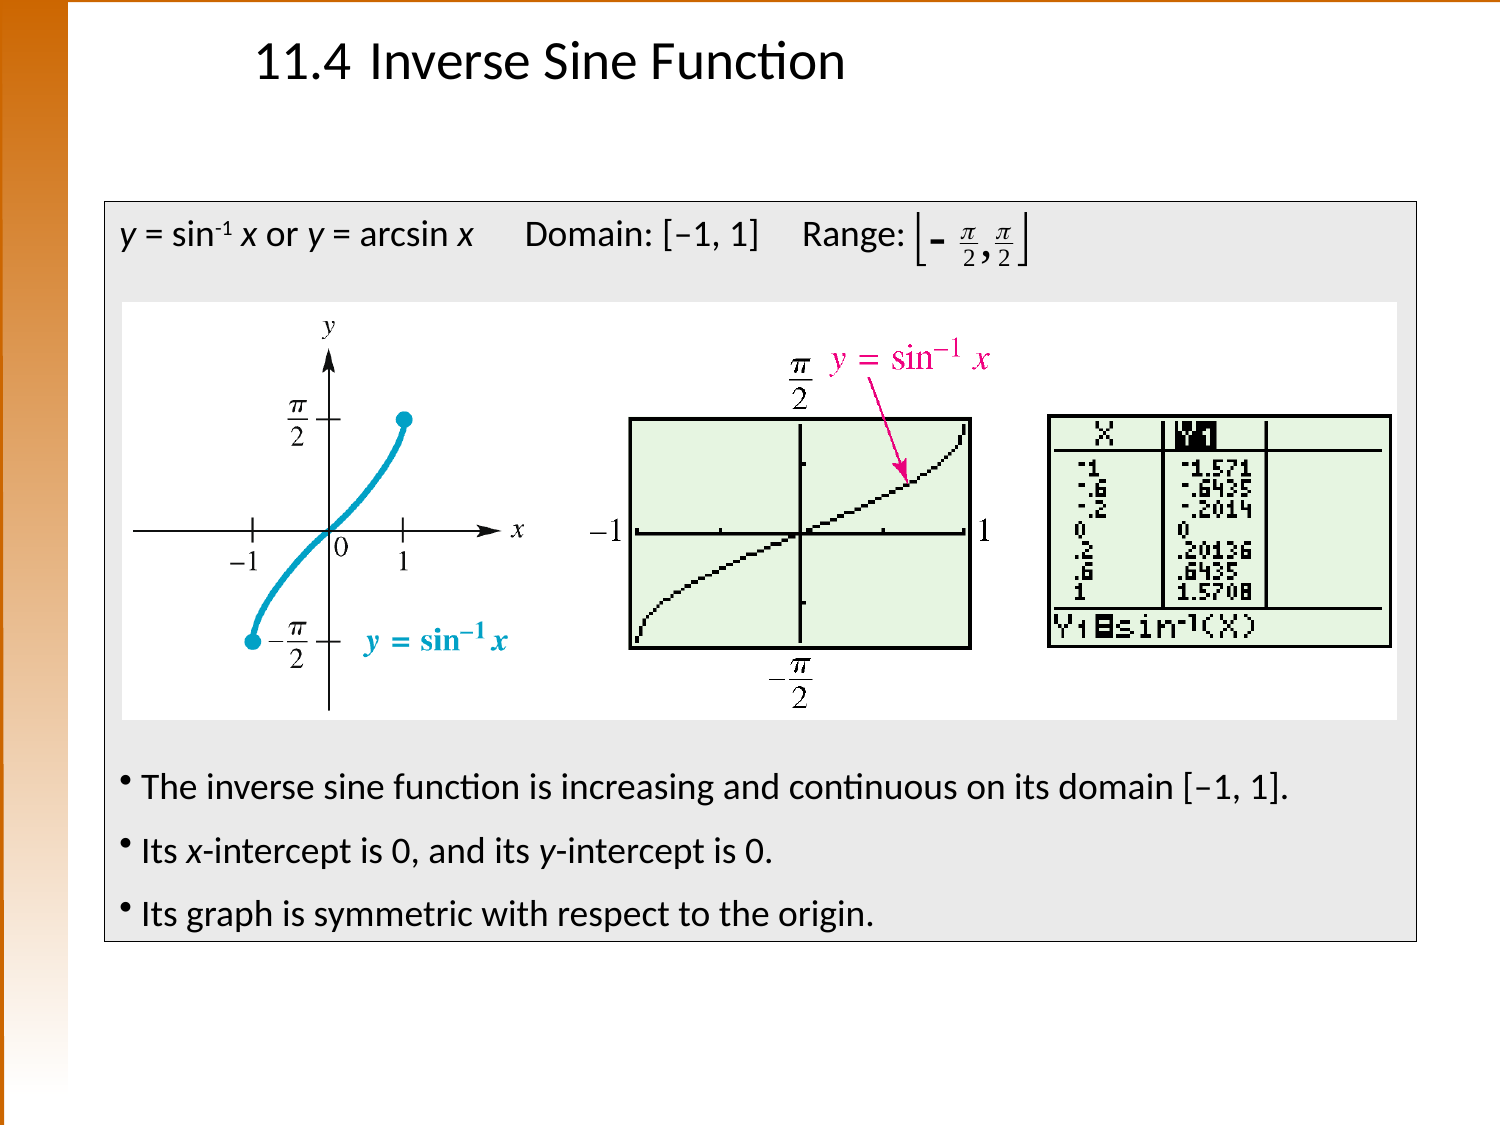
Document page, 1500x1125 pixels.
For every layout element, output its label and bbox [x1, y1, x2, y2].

text_box [0, 0, 1500, 1125]
text_box [912, 212, 1047, 274]
text_box [133, 308, 1392, 716]
